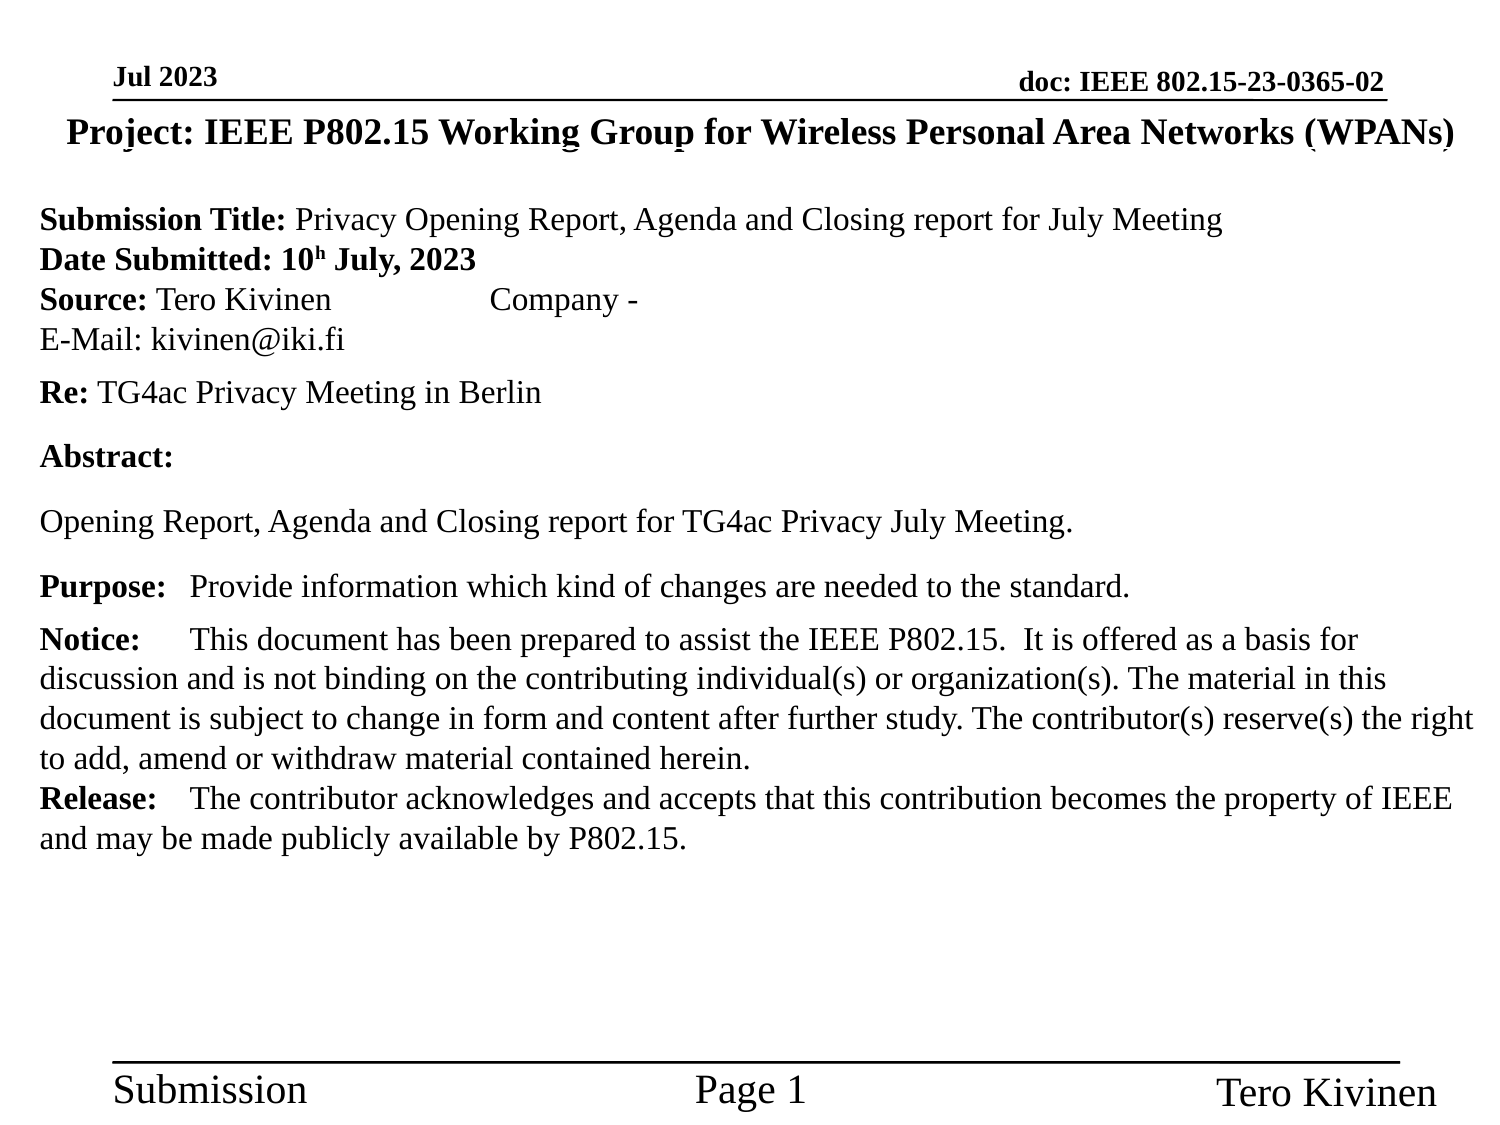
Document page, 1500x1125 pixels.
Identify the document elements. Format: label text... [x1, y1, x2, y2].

text_box Project: IEEE P802.15 Working Group for Wireless Personal Area Networks (WPANs) Submission Title: Privacy Opening Report, Agenda and Closing report for July Meeting Date Submitted: 10h July, 2023 Source: Tero Kivinen Company - E-Mail: kivinen@iki.fi Re: TG4ac Privacy Meeting in Berlin Abstract: Opening Report, Agenda and Closing report for TG4ac Privacy July Meeting. Purpose: Provide information which kind of changes are needed to the standard. Notice: This document has been prepared to assist the IEEE P802.15. It is offered as a basis for discussion and is not binding on the contributing individual(s) or organization(s). The material in this document is subject to change in form and content after further study. The contributor(s) reserve(s) the right to add, amend or withdraw material contained herein. Release: The contributor acknowledges and accepts that this contribution becomes the property of IEEE and may be made publicly available by P802.15. [24, 99, 1498, 857]
